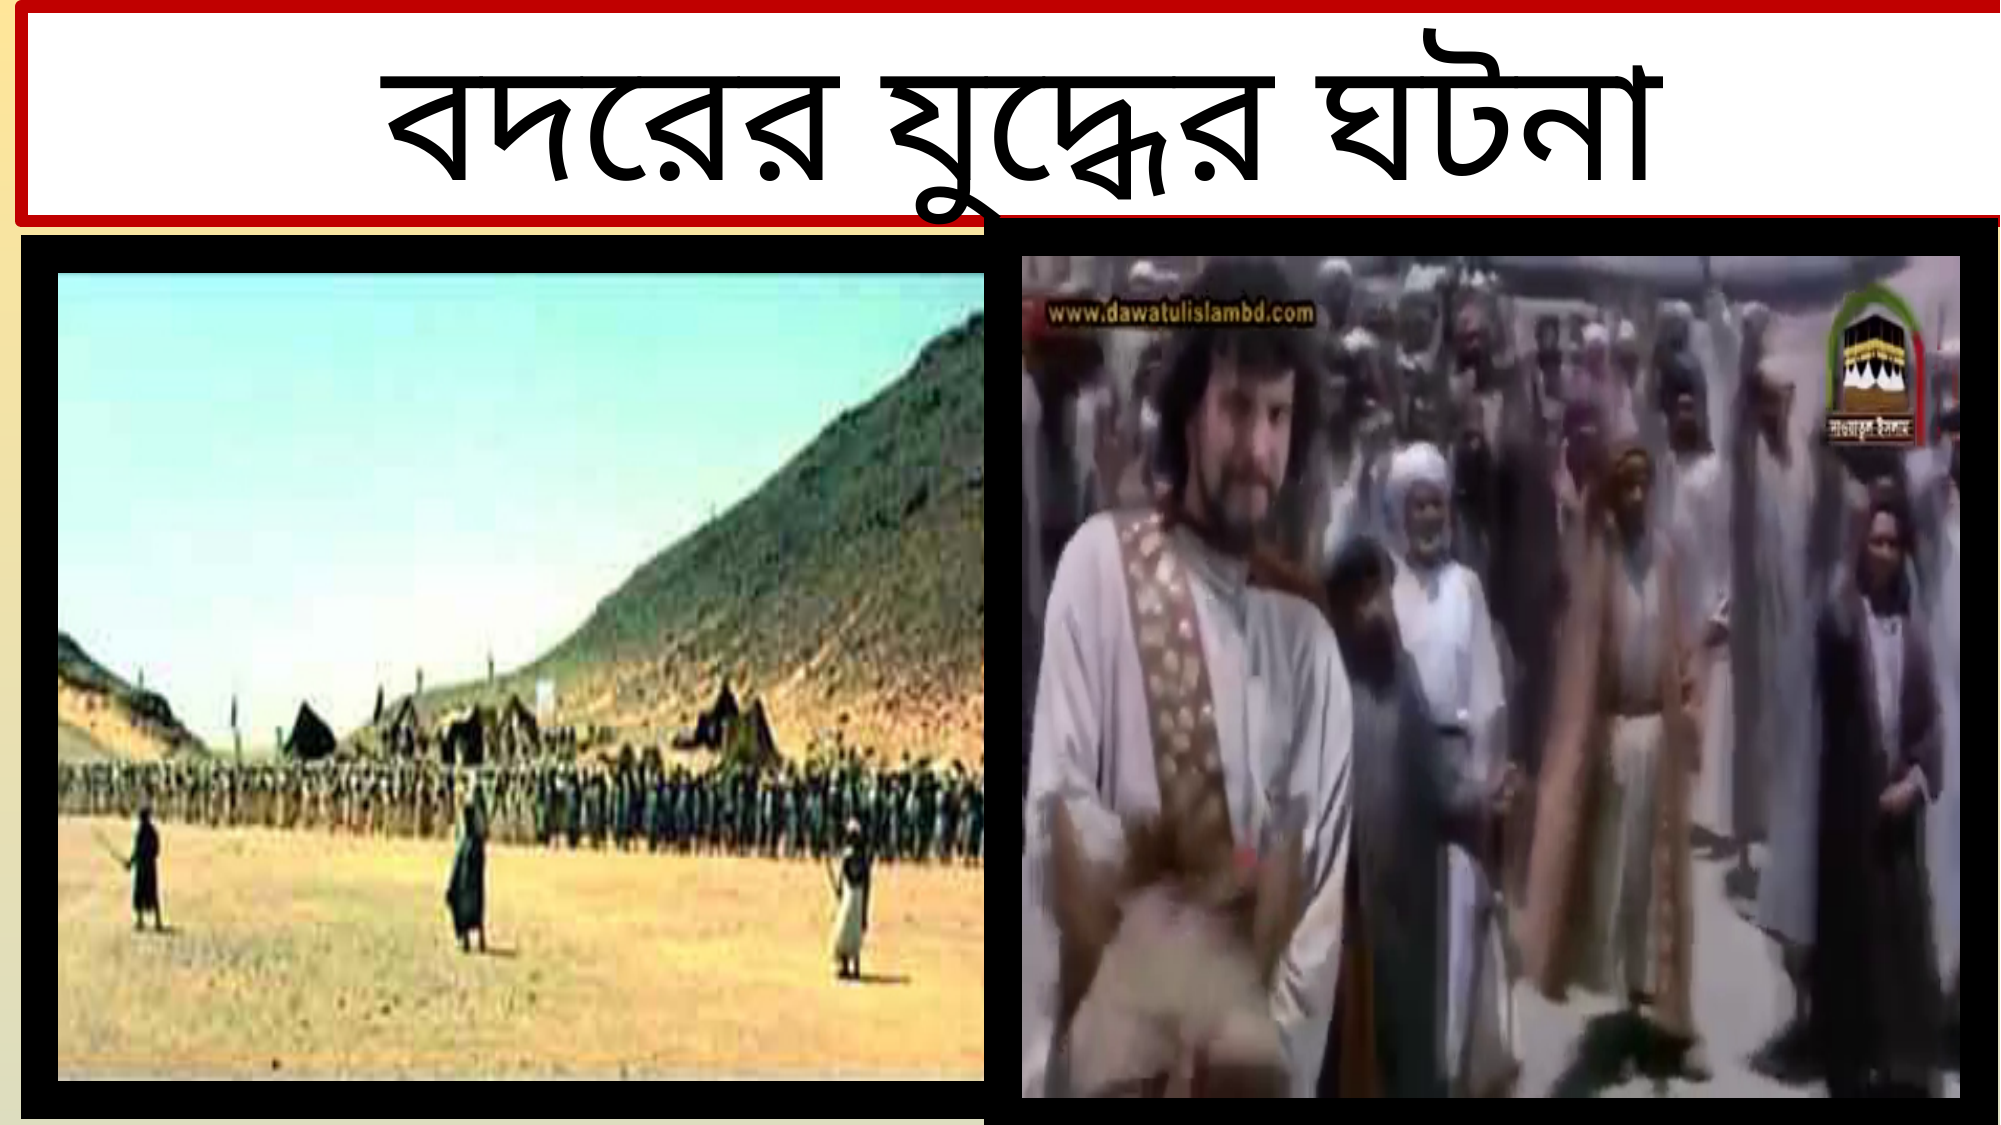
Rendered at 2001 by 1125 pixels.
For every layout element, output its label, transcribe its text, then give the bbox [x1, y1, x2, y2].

text_box বদরের যুদ্ধের ঘটনা [21, 6, 2000, 222]
picture [58, 255, 1961, 1098]
